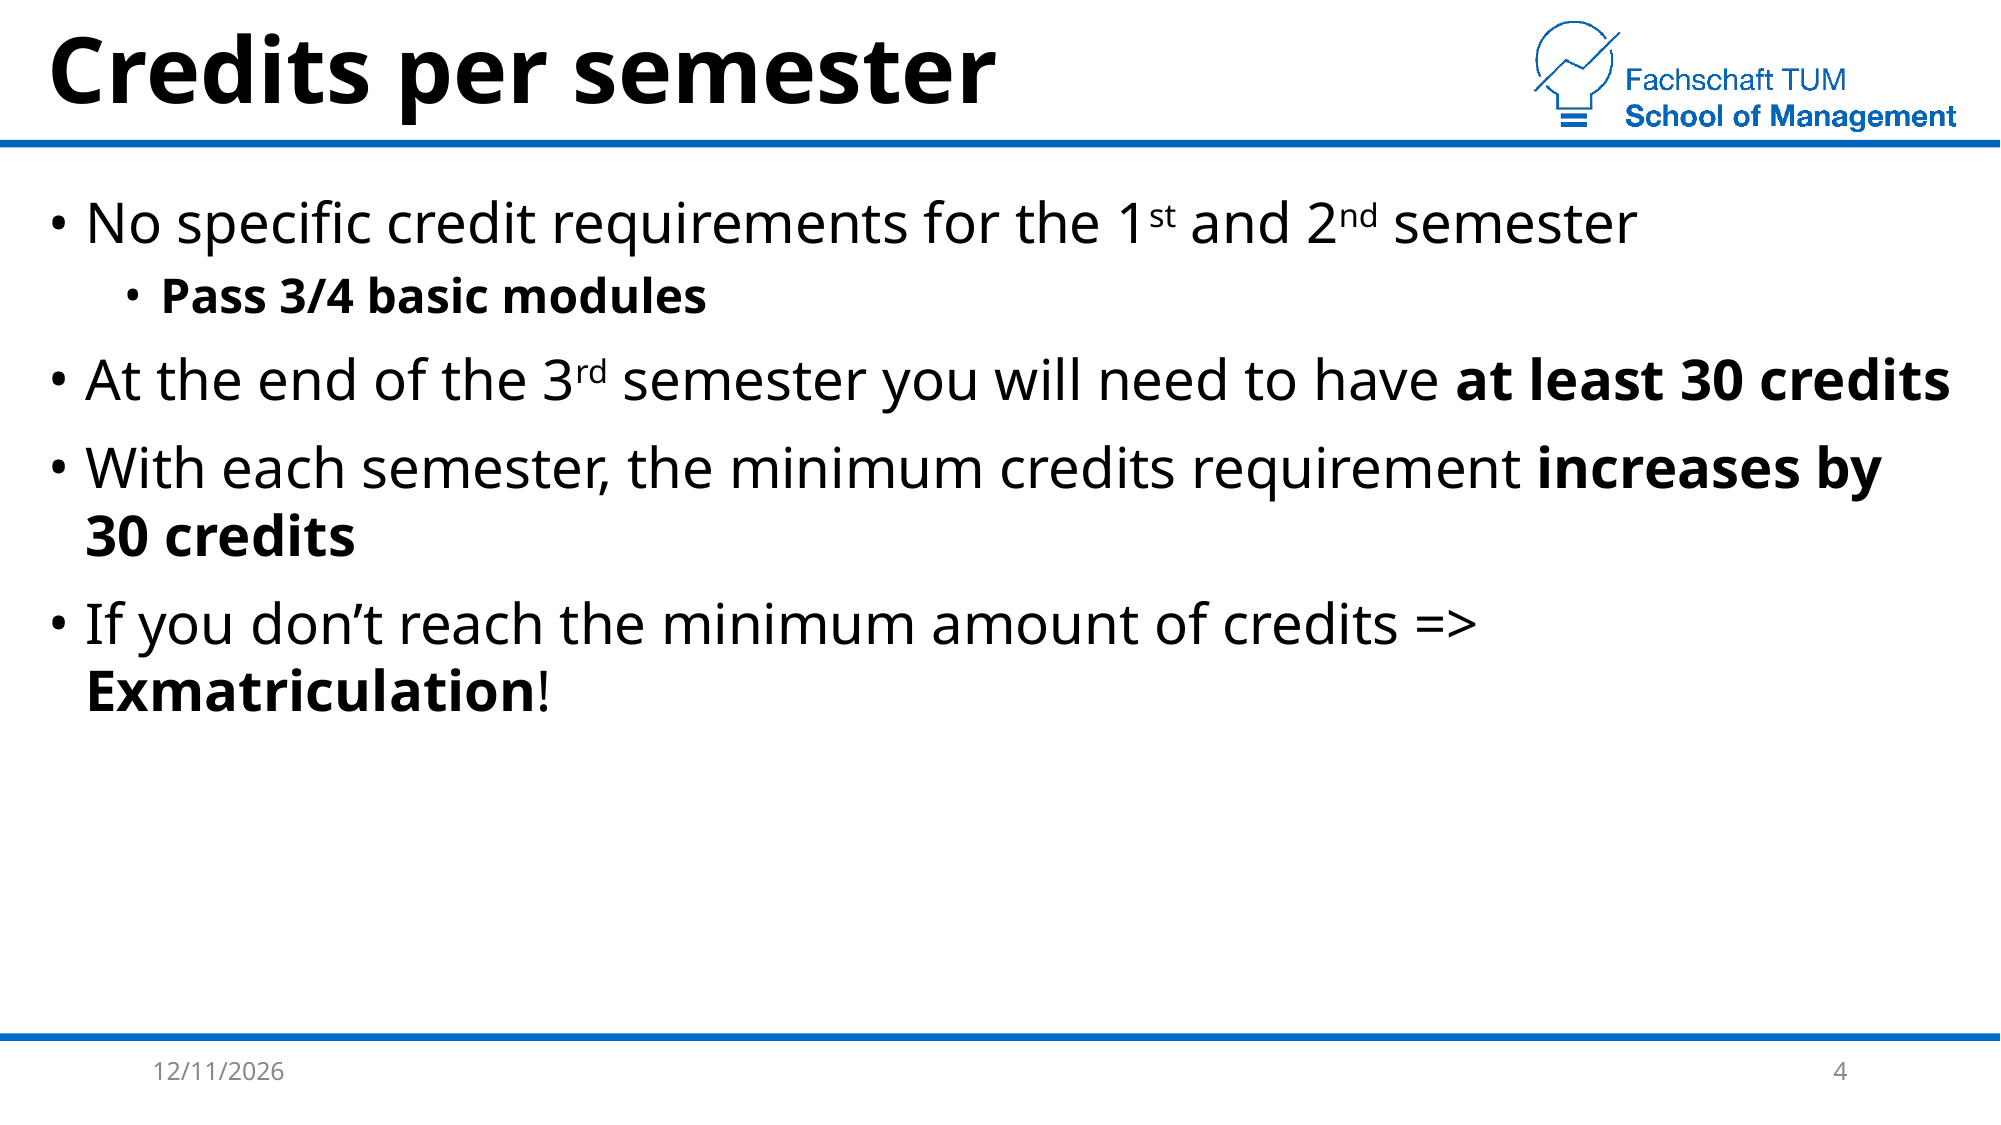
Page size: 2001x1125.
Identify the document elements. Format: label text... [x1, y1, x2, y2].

picture [1522, 15, 1968, 132]
slide_number 4 [1412, 1042, 1863, 1103]
title Credits per semester [32, 15, 1522, 132]
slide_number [137, 1042, 588, 1103]
list No specific credit requirements for the 1st and 2nd semester Pass 3/4 basic modules At the end of the 3rd semester you will need to have at least 30 credits With each semester, the minimum credits requirement increases by 30 credits If you don’t reach the minimum amount of credits => Exmatriculation! [32, 180, 1968, 1001]
